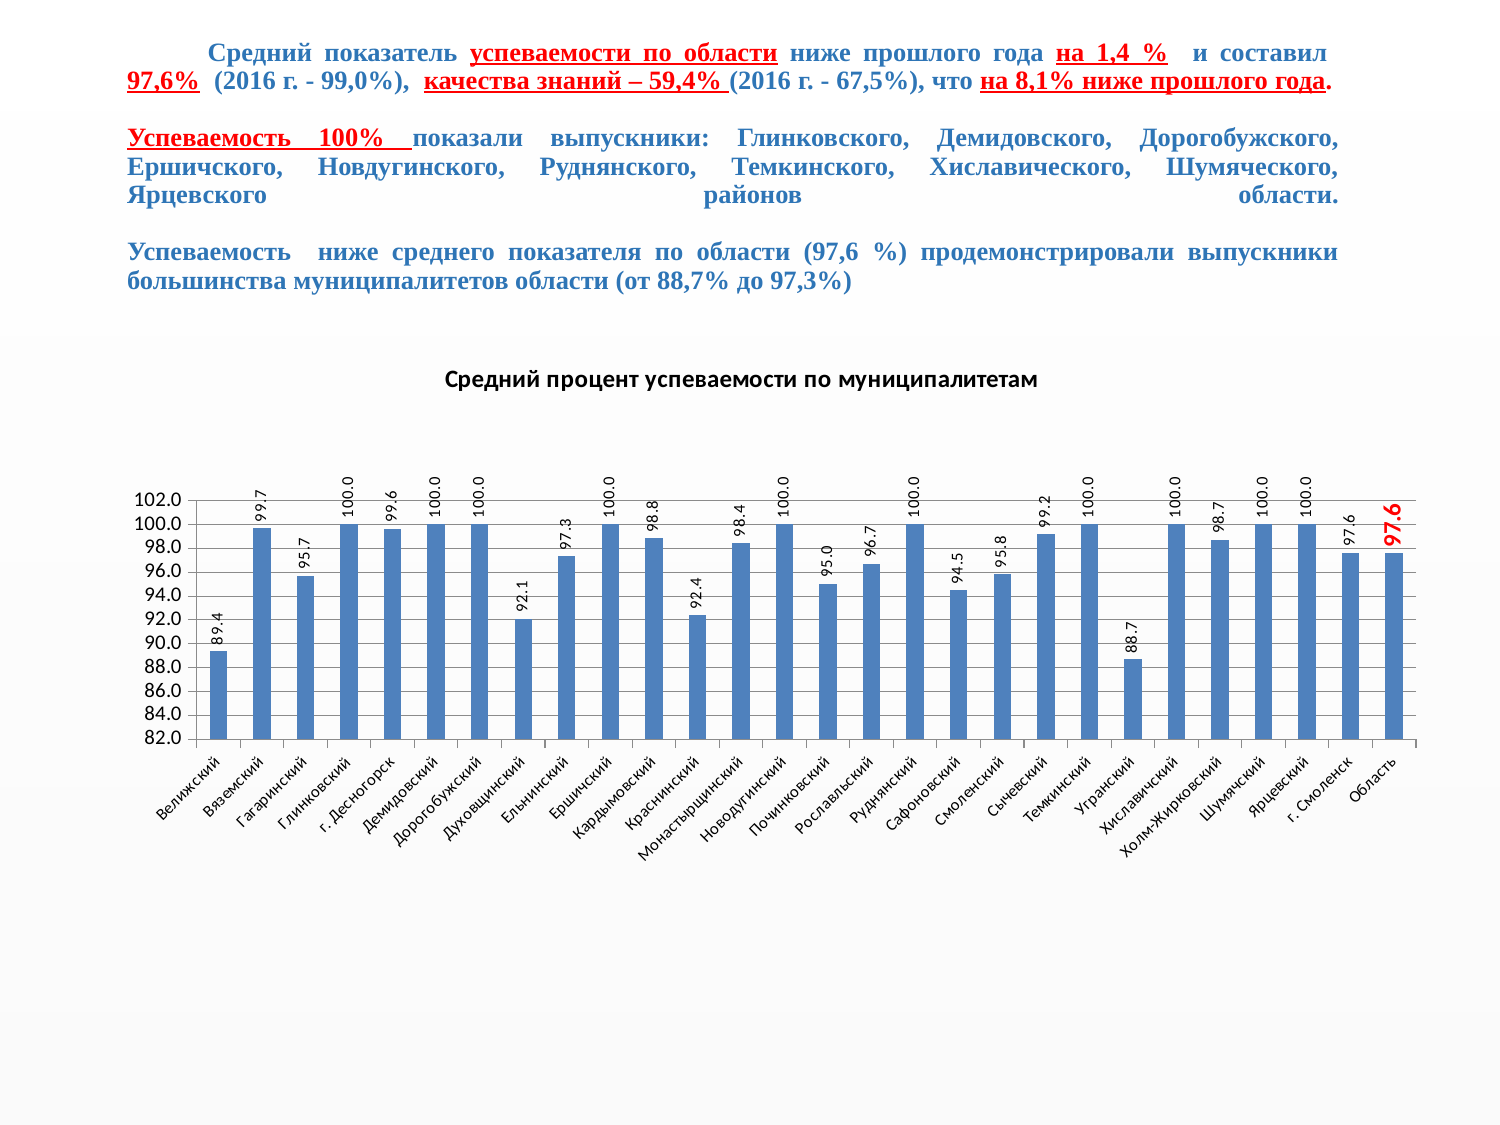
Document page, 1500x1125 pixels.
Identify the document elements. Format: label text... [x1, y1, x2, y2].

chart [88, 361, 1447, 941]
title Средний показатель успеваемости по области ниже прошлого года на 1,4 % и составил 97,6% (2016 г. - 99,0%), качества знаний – 59,4% (2016 г. - 67,5%), что на 8,1% ниже прошлого года. Успеваемость 100% показали выпускники: Глинковского, Демидовского, Дорогобужского, Ершичского, Новдугинского, Руднянского, Темкинского, Хиславического, Шумяческого, Ярцевского районов области. Успеваемость ниже среднего показателя по области (97,6 %) продемонстрировали выпускники большинства муниципалитетов области (от 88,7% до 97,3%) [112, 19, 1376, 315]
